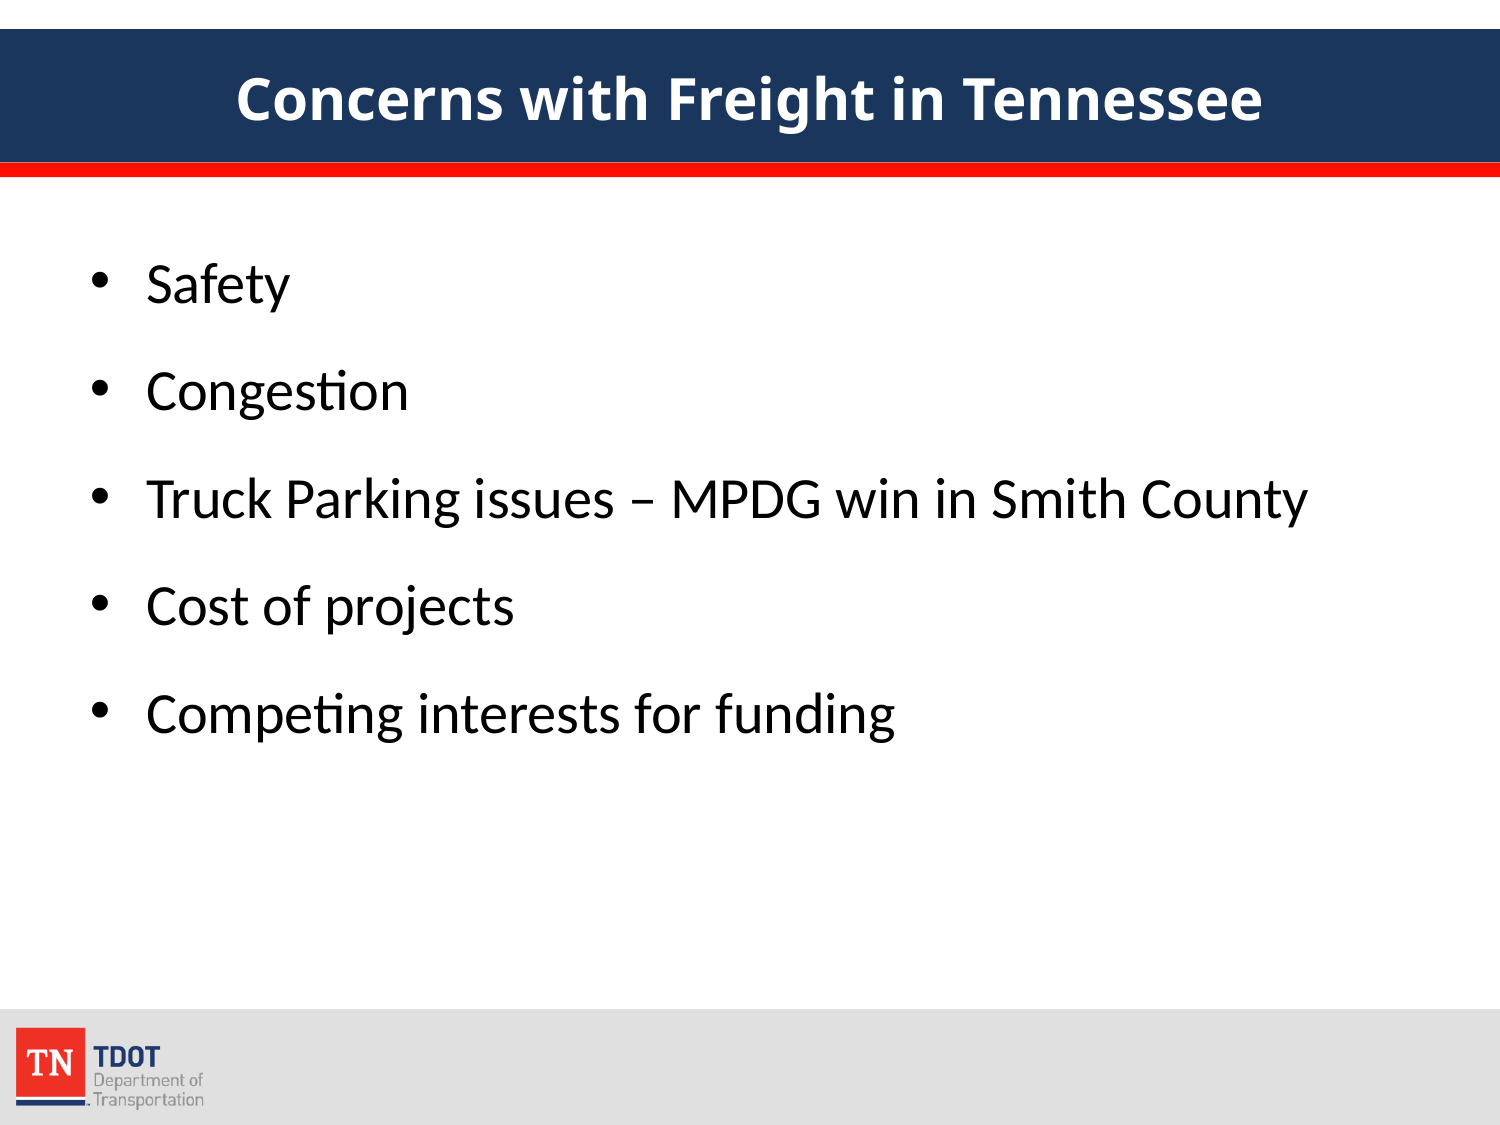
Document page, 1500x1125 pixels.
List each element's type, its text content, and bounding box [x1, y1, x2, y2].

title Concerns with Freight in Tennessee [24, 29, 1475, 165]
picture [6, 1009, 216, 1125]
text_box Safety Congestion Truck Parking issues – MPDG win in Smith County Cost of projects Competing interests for funding [74, 237, 1402, 1008]
